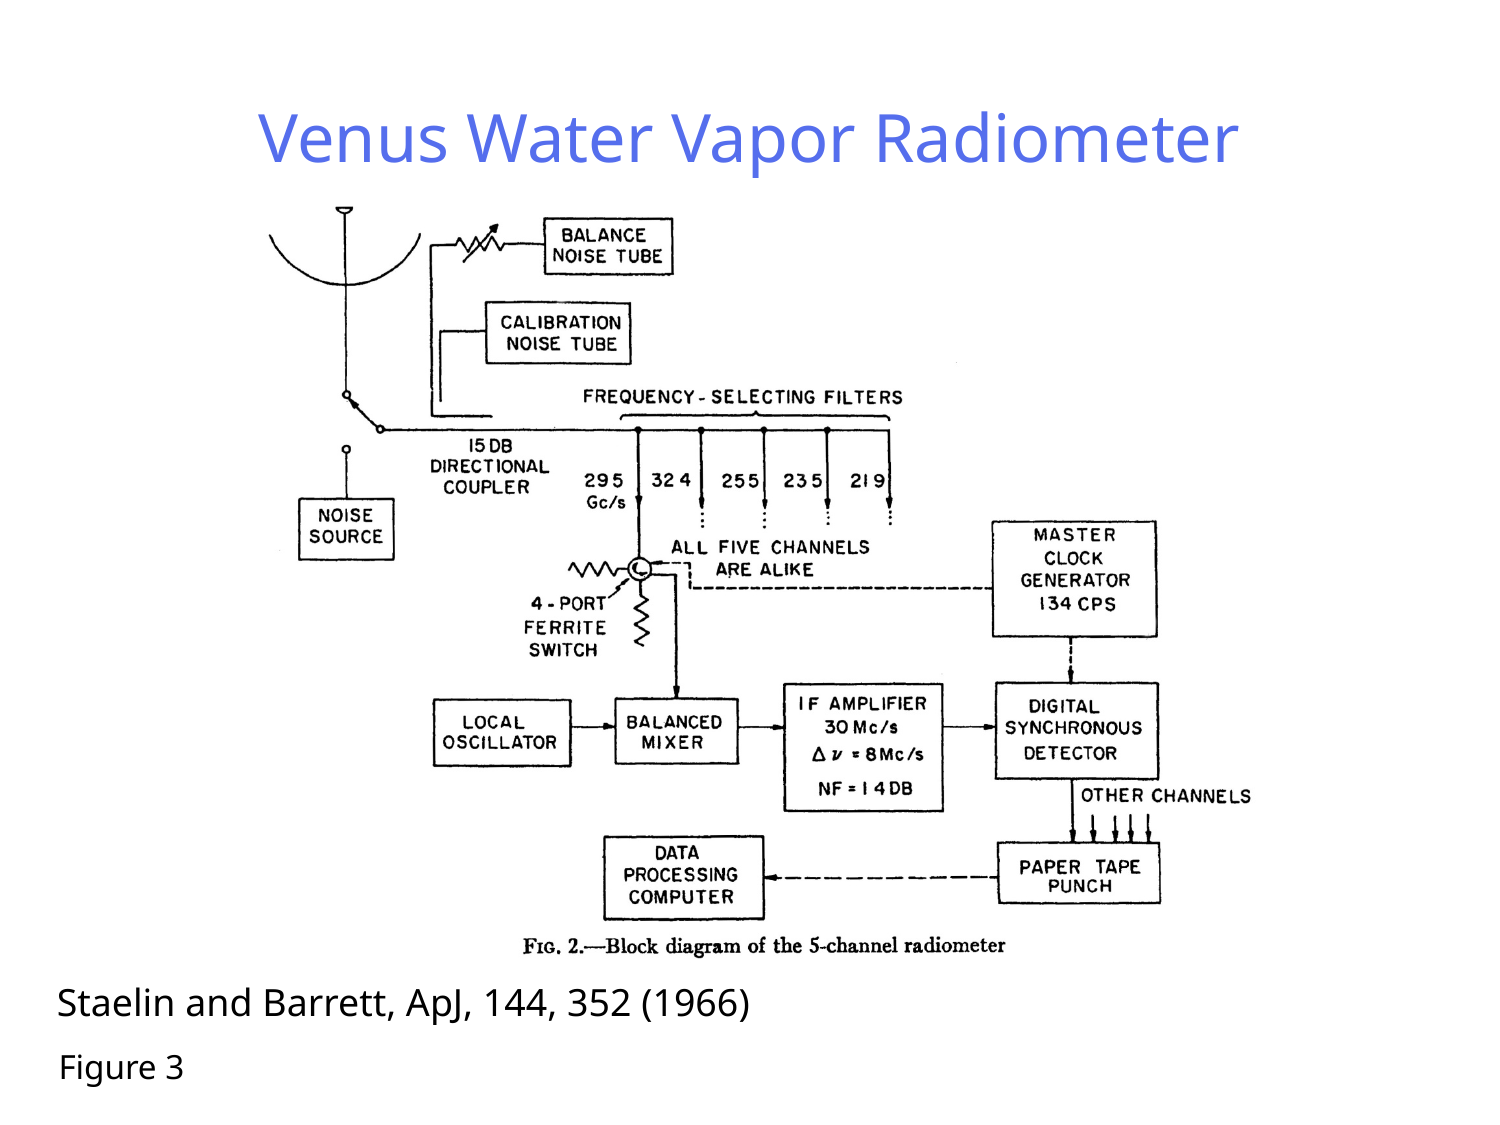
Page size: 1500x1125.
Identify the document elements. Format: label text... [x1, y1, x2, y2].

text_box Venus Water Vapor Radiometer [0, 88, 1500, 184]
text_box Figure 3 [0, 1038, 275, 1094]
picture [238, 175, 1279, 998]
text_box Staelin and Barrett, ApJ, 144, 352 (1966) [42, 971, 841, 1032]
